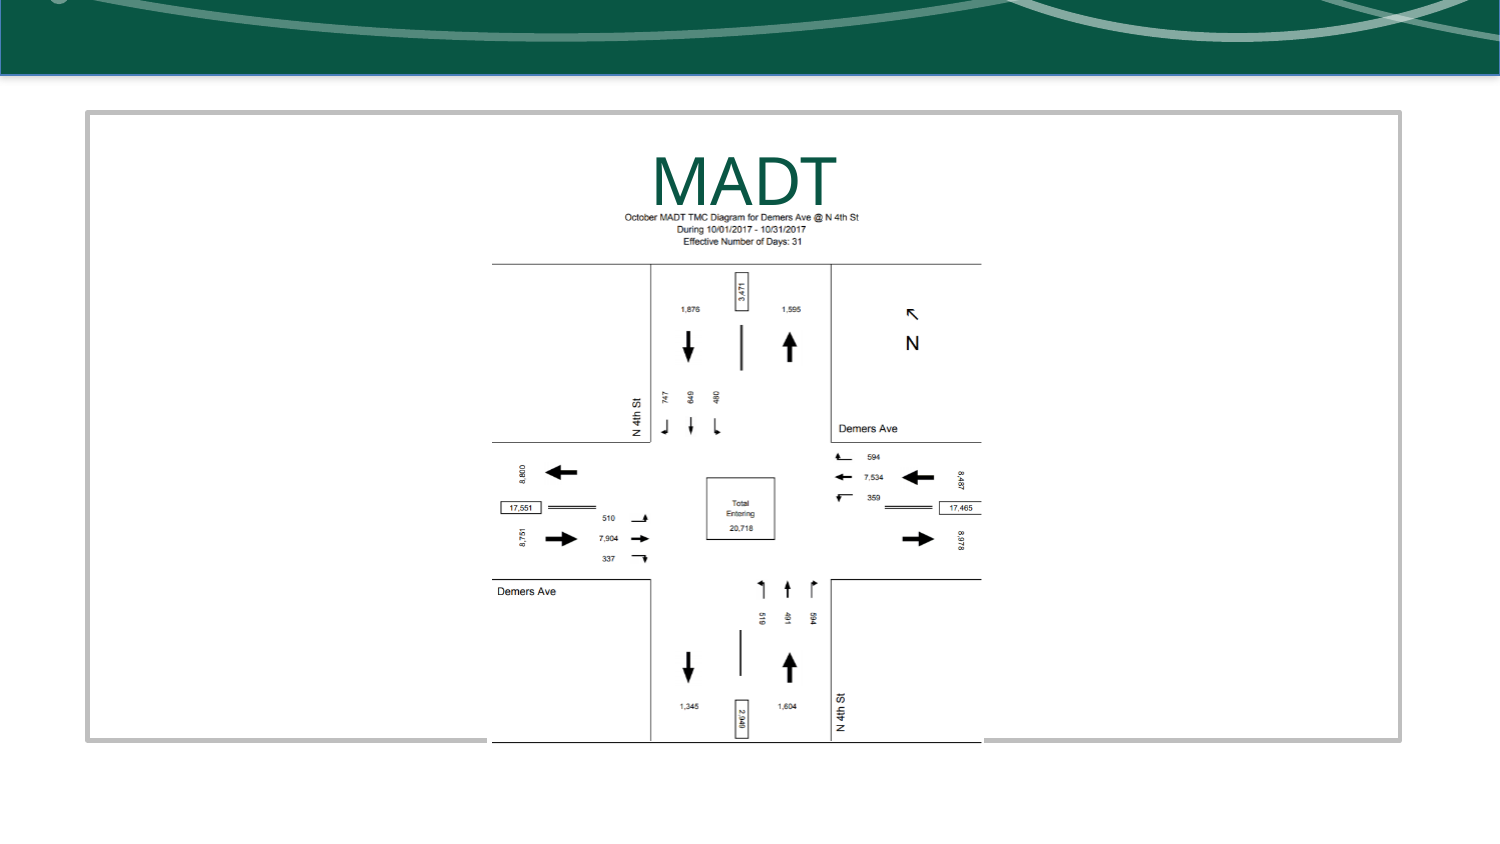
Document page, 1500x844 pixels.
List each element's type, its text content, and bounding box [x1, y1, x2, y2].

title MADT [125, 131, 1363, 194]
picture [487, 209, 984, 745]
